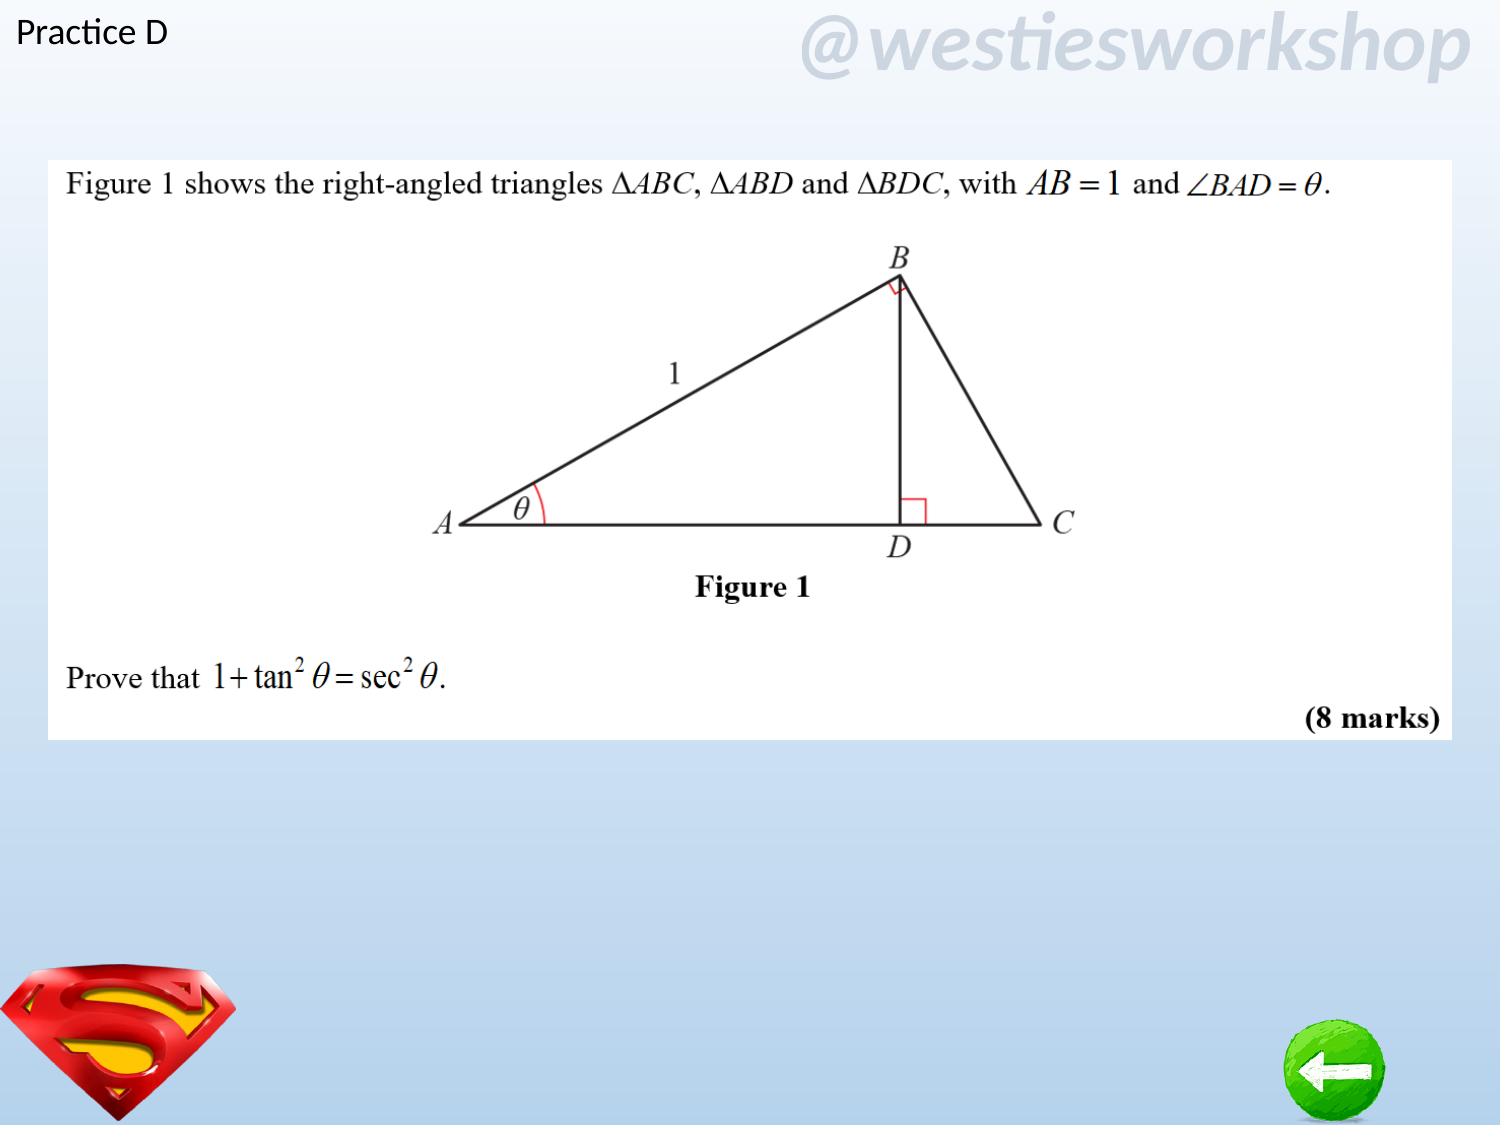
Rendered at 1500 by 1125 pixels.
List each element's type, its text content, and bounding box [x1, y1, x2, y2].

text_box Practice D [1, 0, 184, 60]
picture [0, 964, 236, 1121]
picture [48, 160, 1452, 740]
picture [1281, 1019, 1387, 1125]
